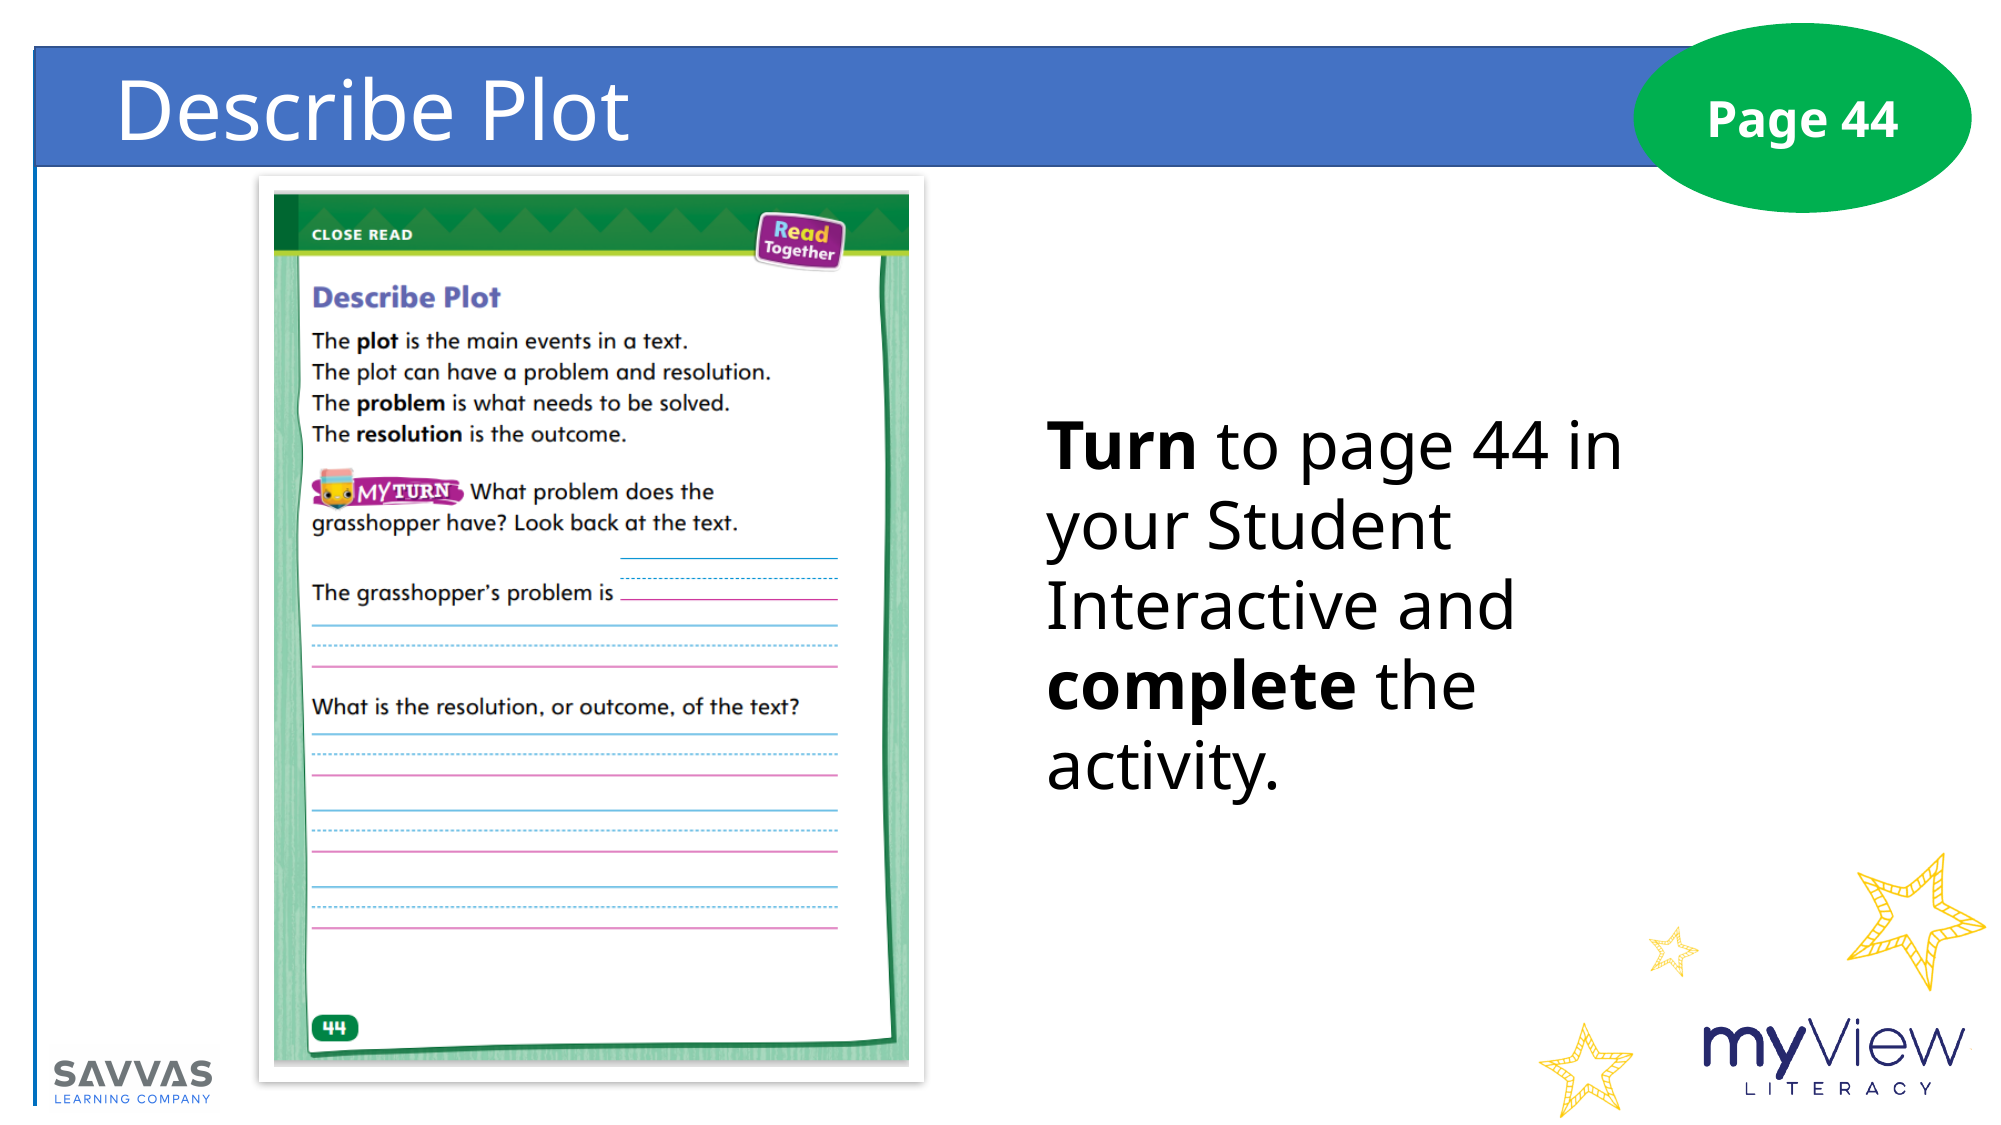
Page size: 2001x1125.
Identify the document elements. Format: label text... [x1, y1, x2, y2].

picture [48, 1043, 220, 1113]
text_box Describe Plot [34, 46, 1690, 167]
picture [1509, 814, 2000, 1125]
text_box Turn to page 44 in your Student Interactive and complete the activity. [1031, 395, 1709, 811]
picture [273, 189, 910, 1068]
text_box Page 44 [1633, 23, 1972, 213]
